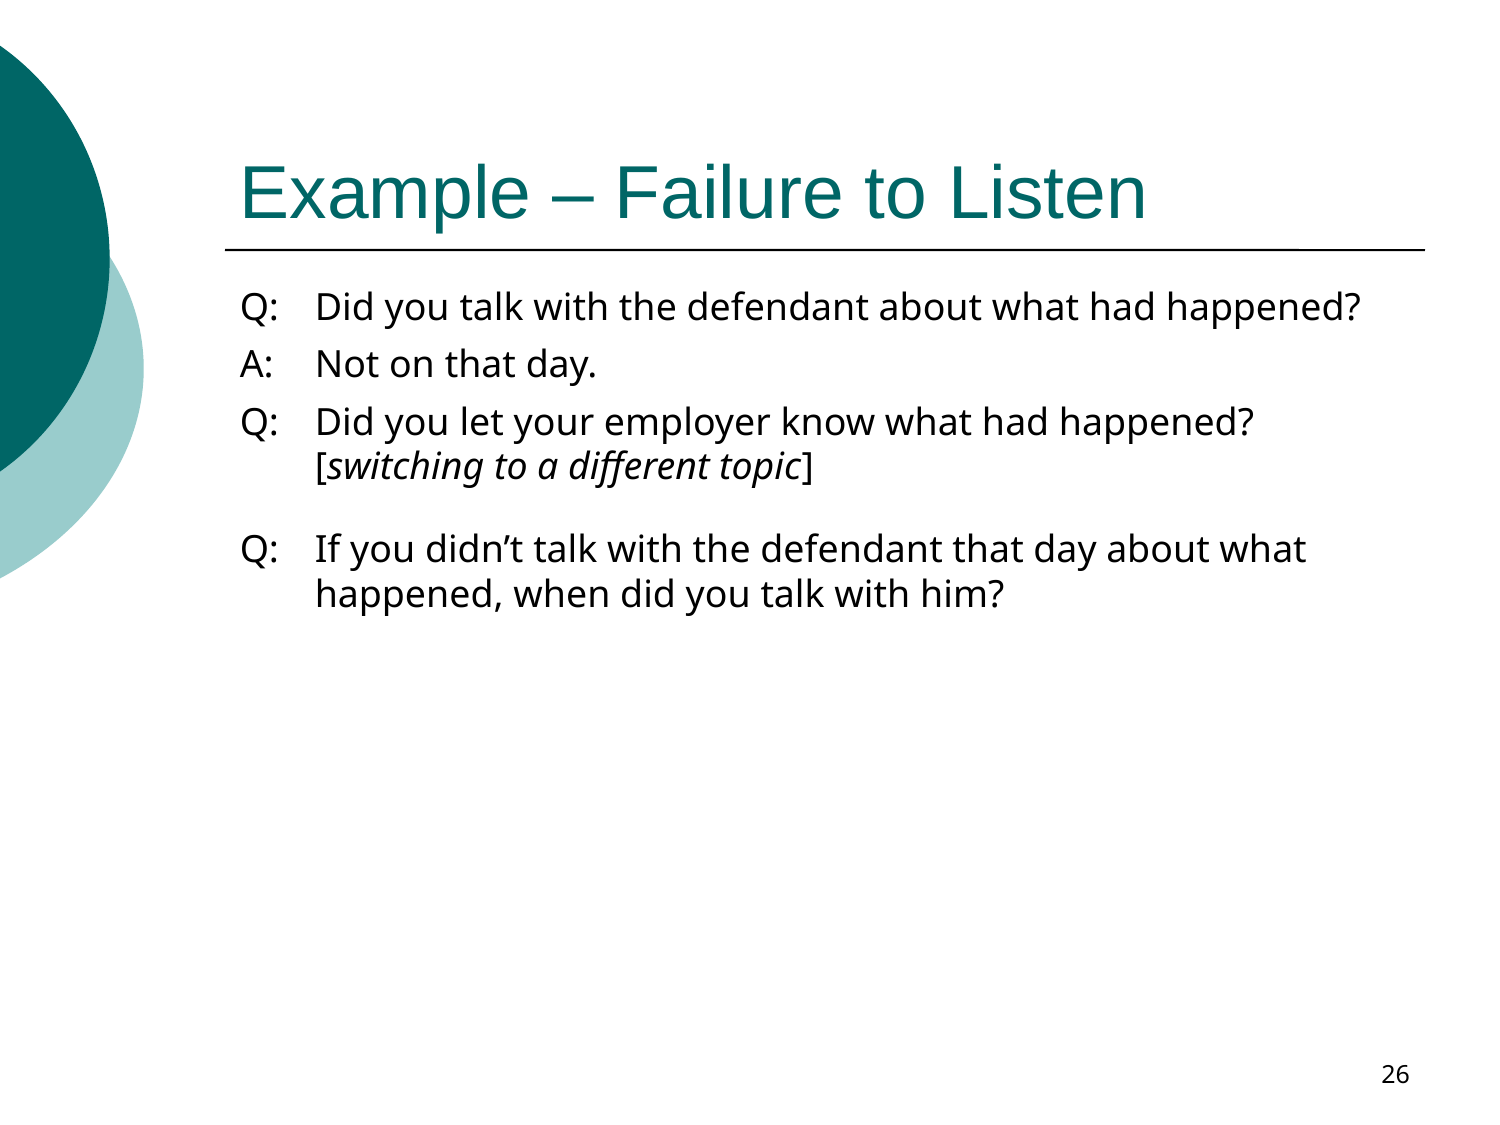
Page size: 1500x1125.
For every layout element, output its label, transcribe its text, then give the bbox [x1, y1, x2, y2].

list Q: Did you talk with the defendant about what had happened? A: Not on that day. Q: Did you let your employer know what had happened? [switching to a different topic] Q: If you didn’t talk with the defendant that day about what happened, when did you talk with him? [224, 275, 1425, 1013]
title Example – Failure to Listen [224, 49, 1425, 237]
slide_number 26 [1074, 1025, 1425, 1100]
